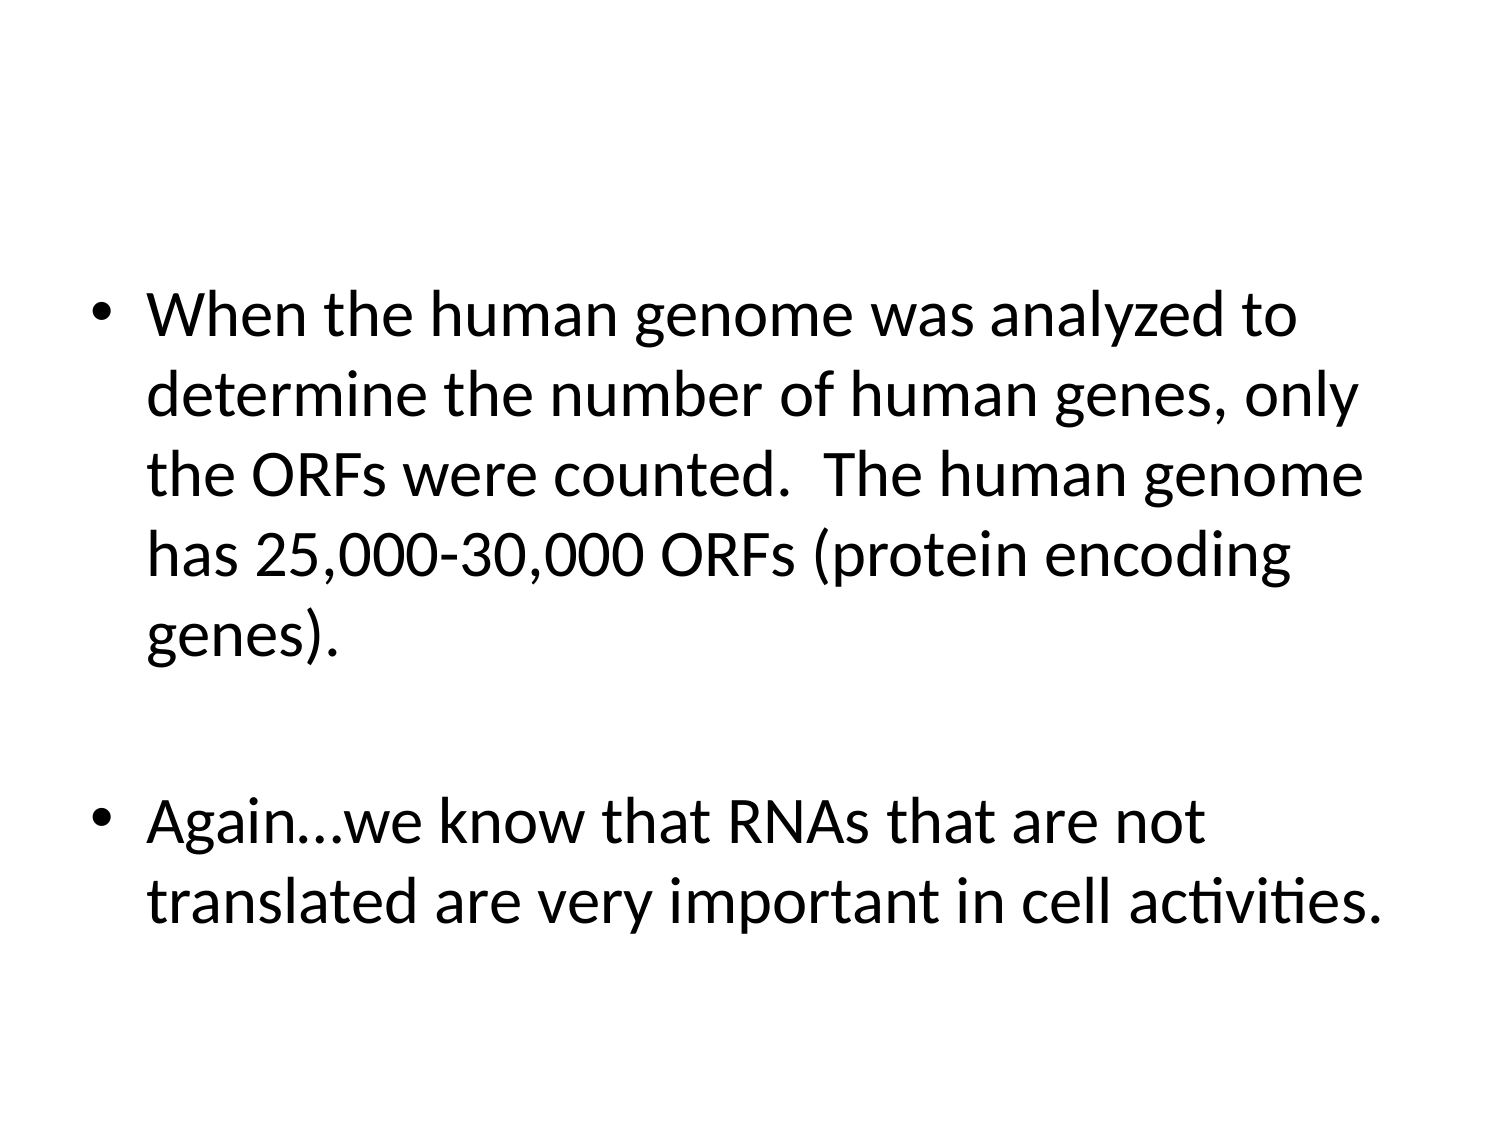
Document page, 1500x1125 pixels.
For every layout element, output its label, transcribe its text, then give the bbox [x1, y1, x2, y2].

list When the human genome was analyzed to determine the number of human genes, only the ORFs were counted. The human genome has 25,000-30,000 ORFs (protein encoding genes). Again…we know that RNAs that are not translated are very important in cell activities. [75, 262, 1425, 1005]
